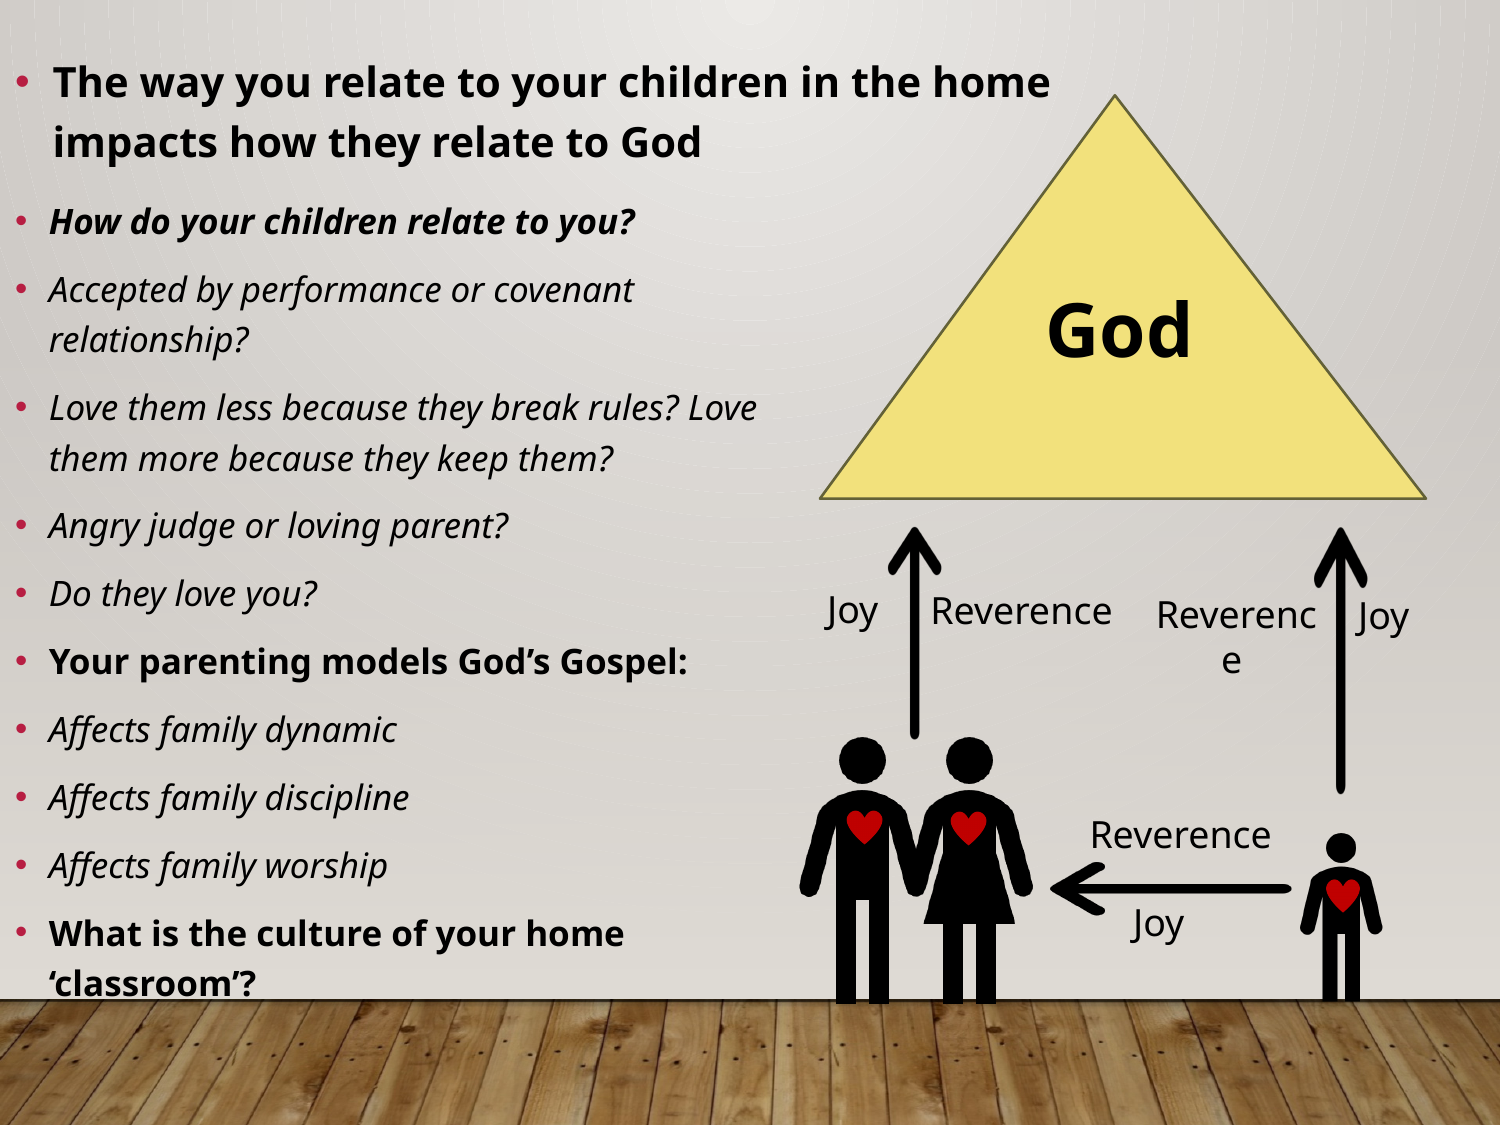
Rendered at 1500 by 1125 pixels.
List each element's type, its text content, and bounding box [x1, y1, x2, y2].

picture [0, 999, 1500, 1125]
list How do your children relate to you? Accepted by performance or covenant relationship? Love them less because they break rules? Love them more because they keep them? Angry judge or loving parent? Do they love you? Your parenting models God’s Gospel: Affects family dynamic Affects family discipline Affects family worship What is the culture of your home ‘classroom’? [0, 183, 755, 1012]
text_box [755, 94, 1433, 1030]
list The way you relate to your children in the home impacts how they relate to God [0, 38, 1113, 176]
